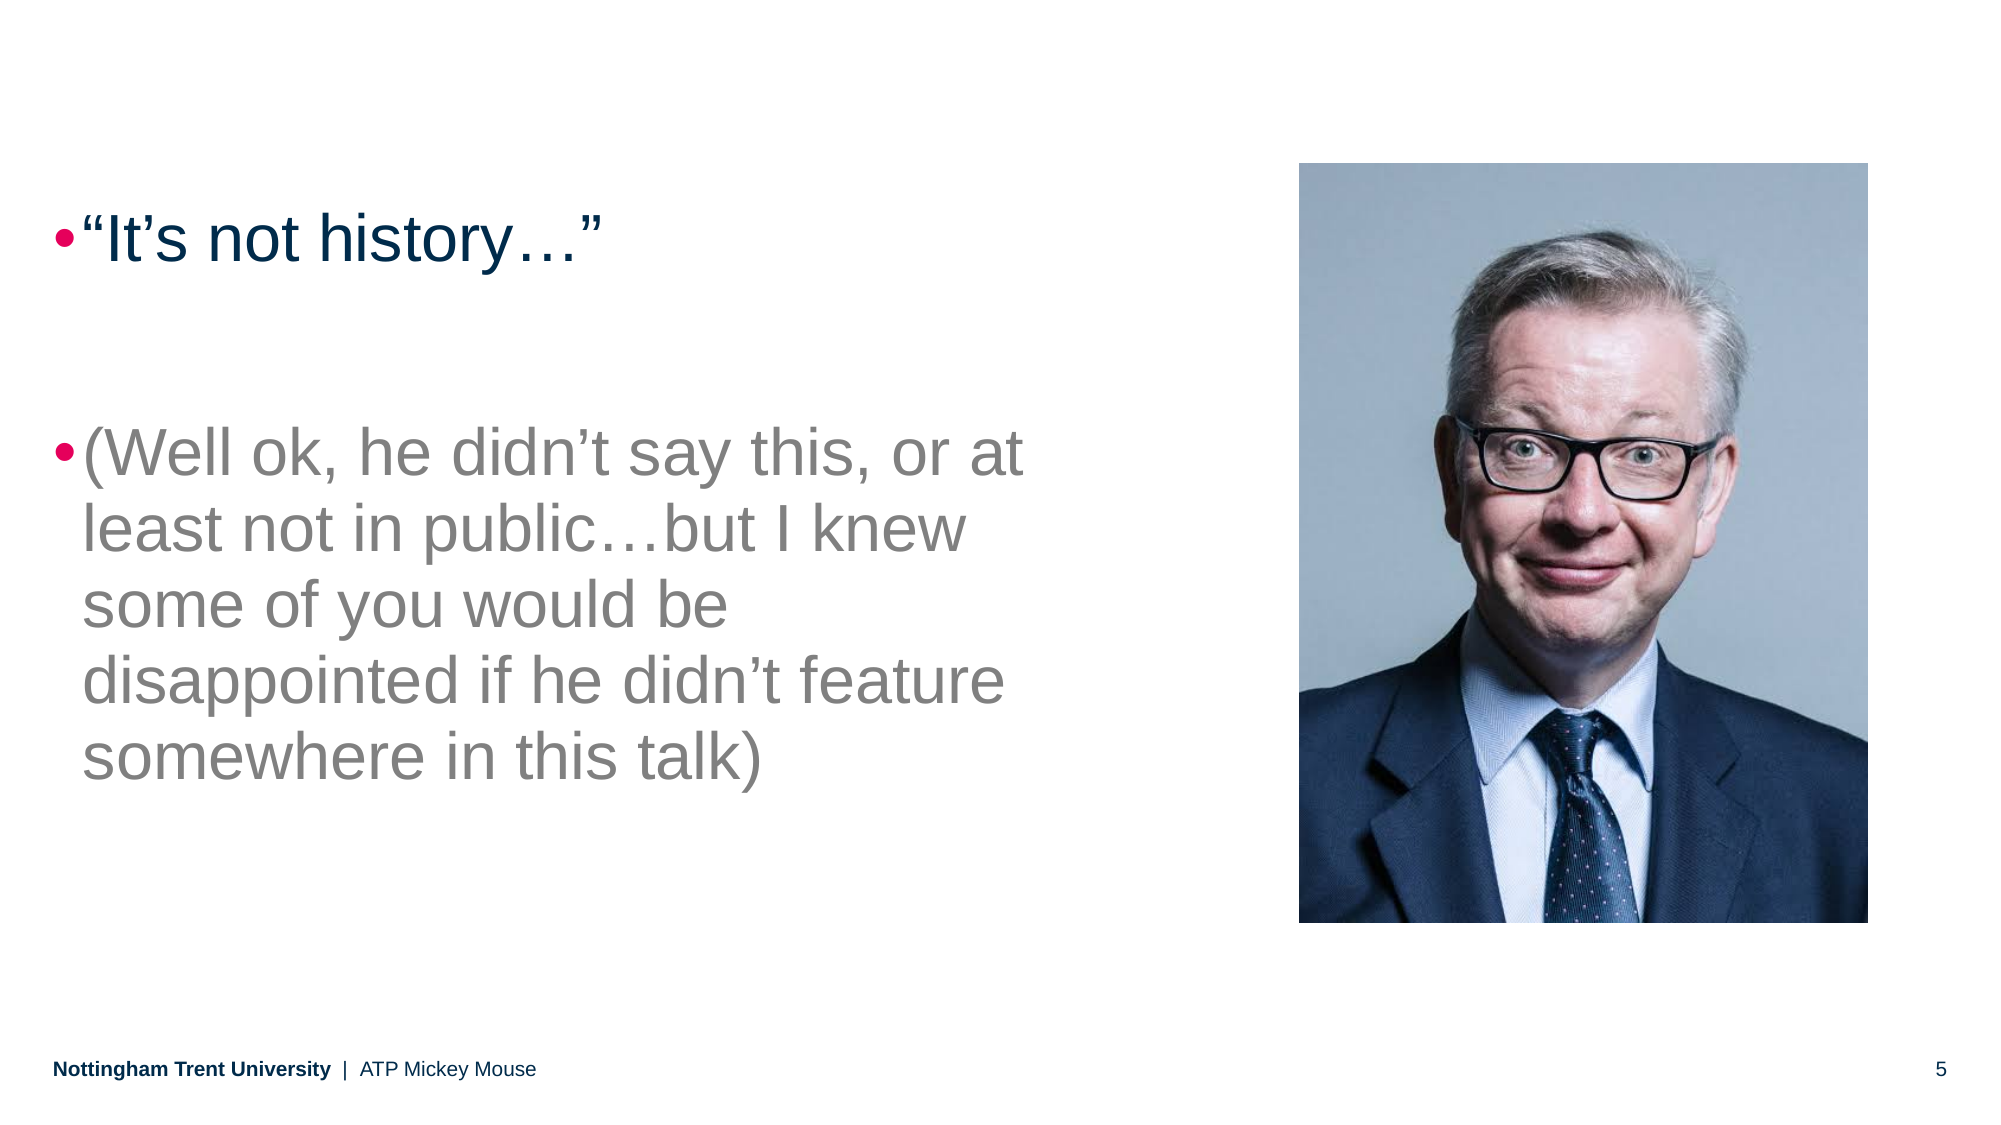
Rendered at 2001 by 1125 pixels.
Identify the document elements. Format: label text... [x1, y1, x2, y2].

slide_number 5 [1799, 1055, 1947, 1098]
footer ATP Mickey Mouse [359, 1055, 939, 1092]
picture [1299, 163, 1868, 923]
list “It’s not history…” (Well ok, he didn’t say this, or at least not in public…but I knew some of you would be disappointed if he didn’t feature somewhere in this talk) [53, 200, 1118, 998]
